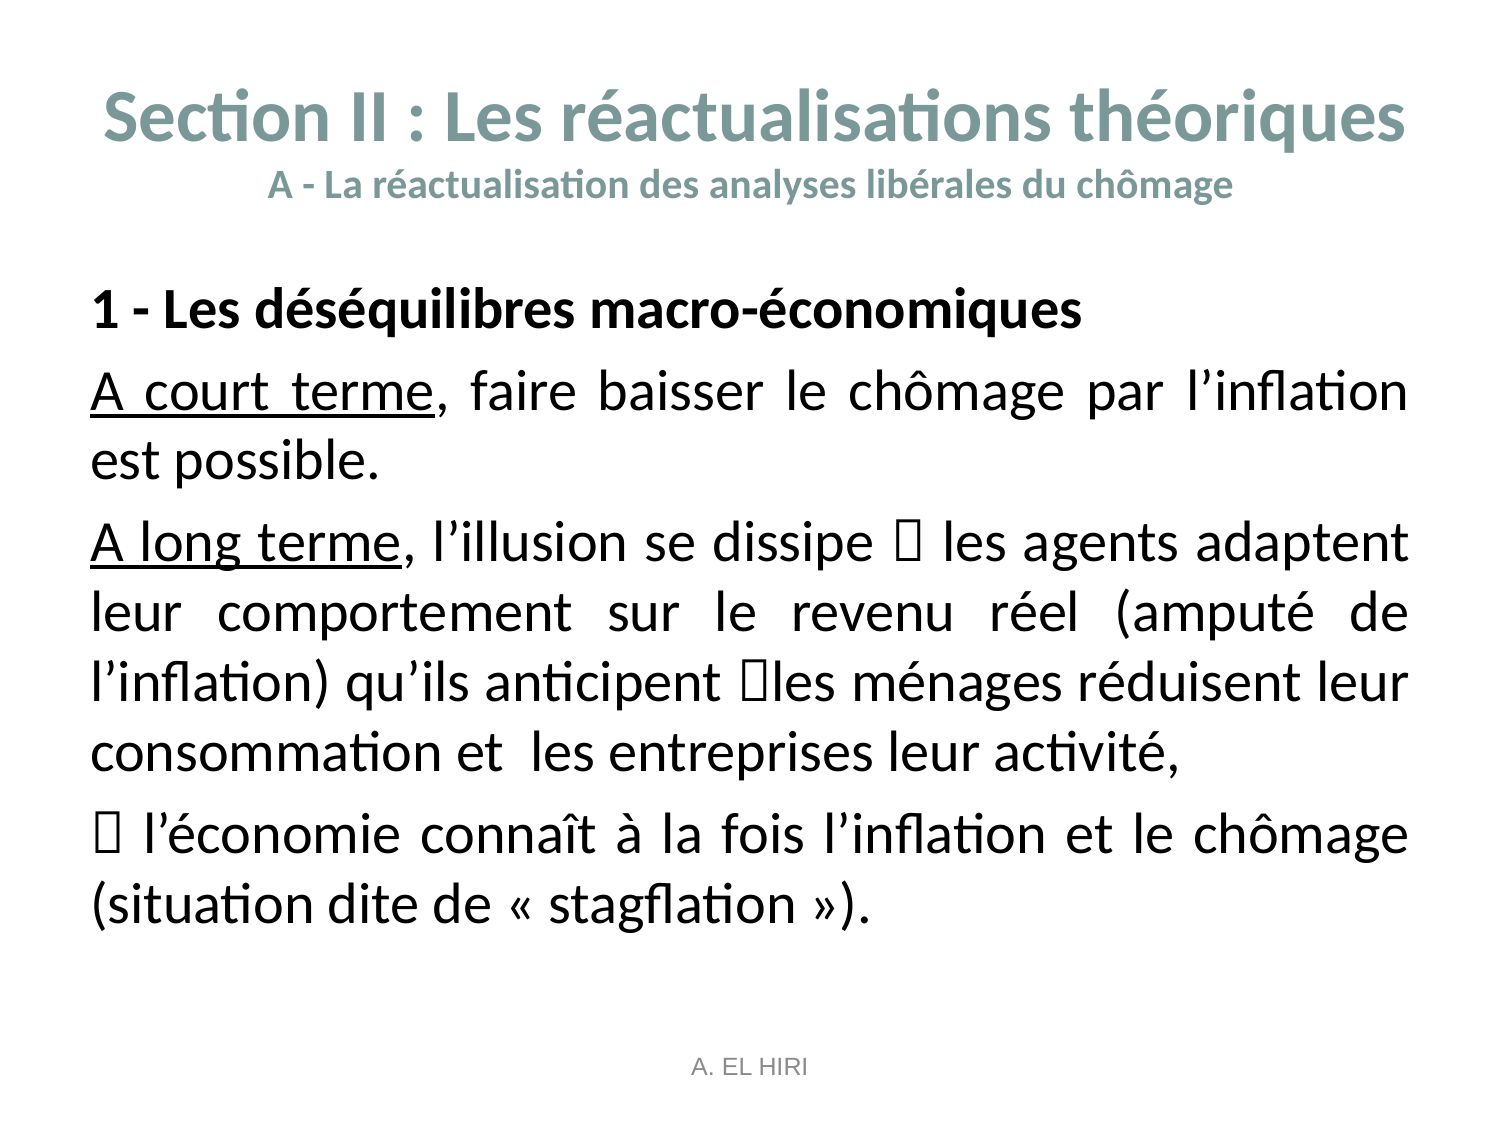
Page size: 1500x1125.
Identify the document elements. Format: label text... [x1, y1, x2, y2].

footer A. EL HIRI [512, 1042, 988, 1103]
title Section II : Les réactualisations théoriques A - La réactualisation des analyses libérales du chômage [76, 44, 1426, 262]
list 1 - Les déséquilibres macro-économiques A court terme, faire baisser le chômage par l’inflation est possible. A long terme, l’illusion se dissipe  les agents adaptent leur comportement sur le revenu réel (amputé de l’inflation) qu’ils anticipent les ménages réduisent leur consommation et les entreprises leur activité,  l’économie connaît à la fois l’inflation et le chômage (situation dite de « stagflation »). [74, 262, 1426, 1071]
